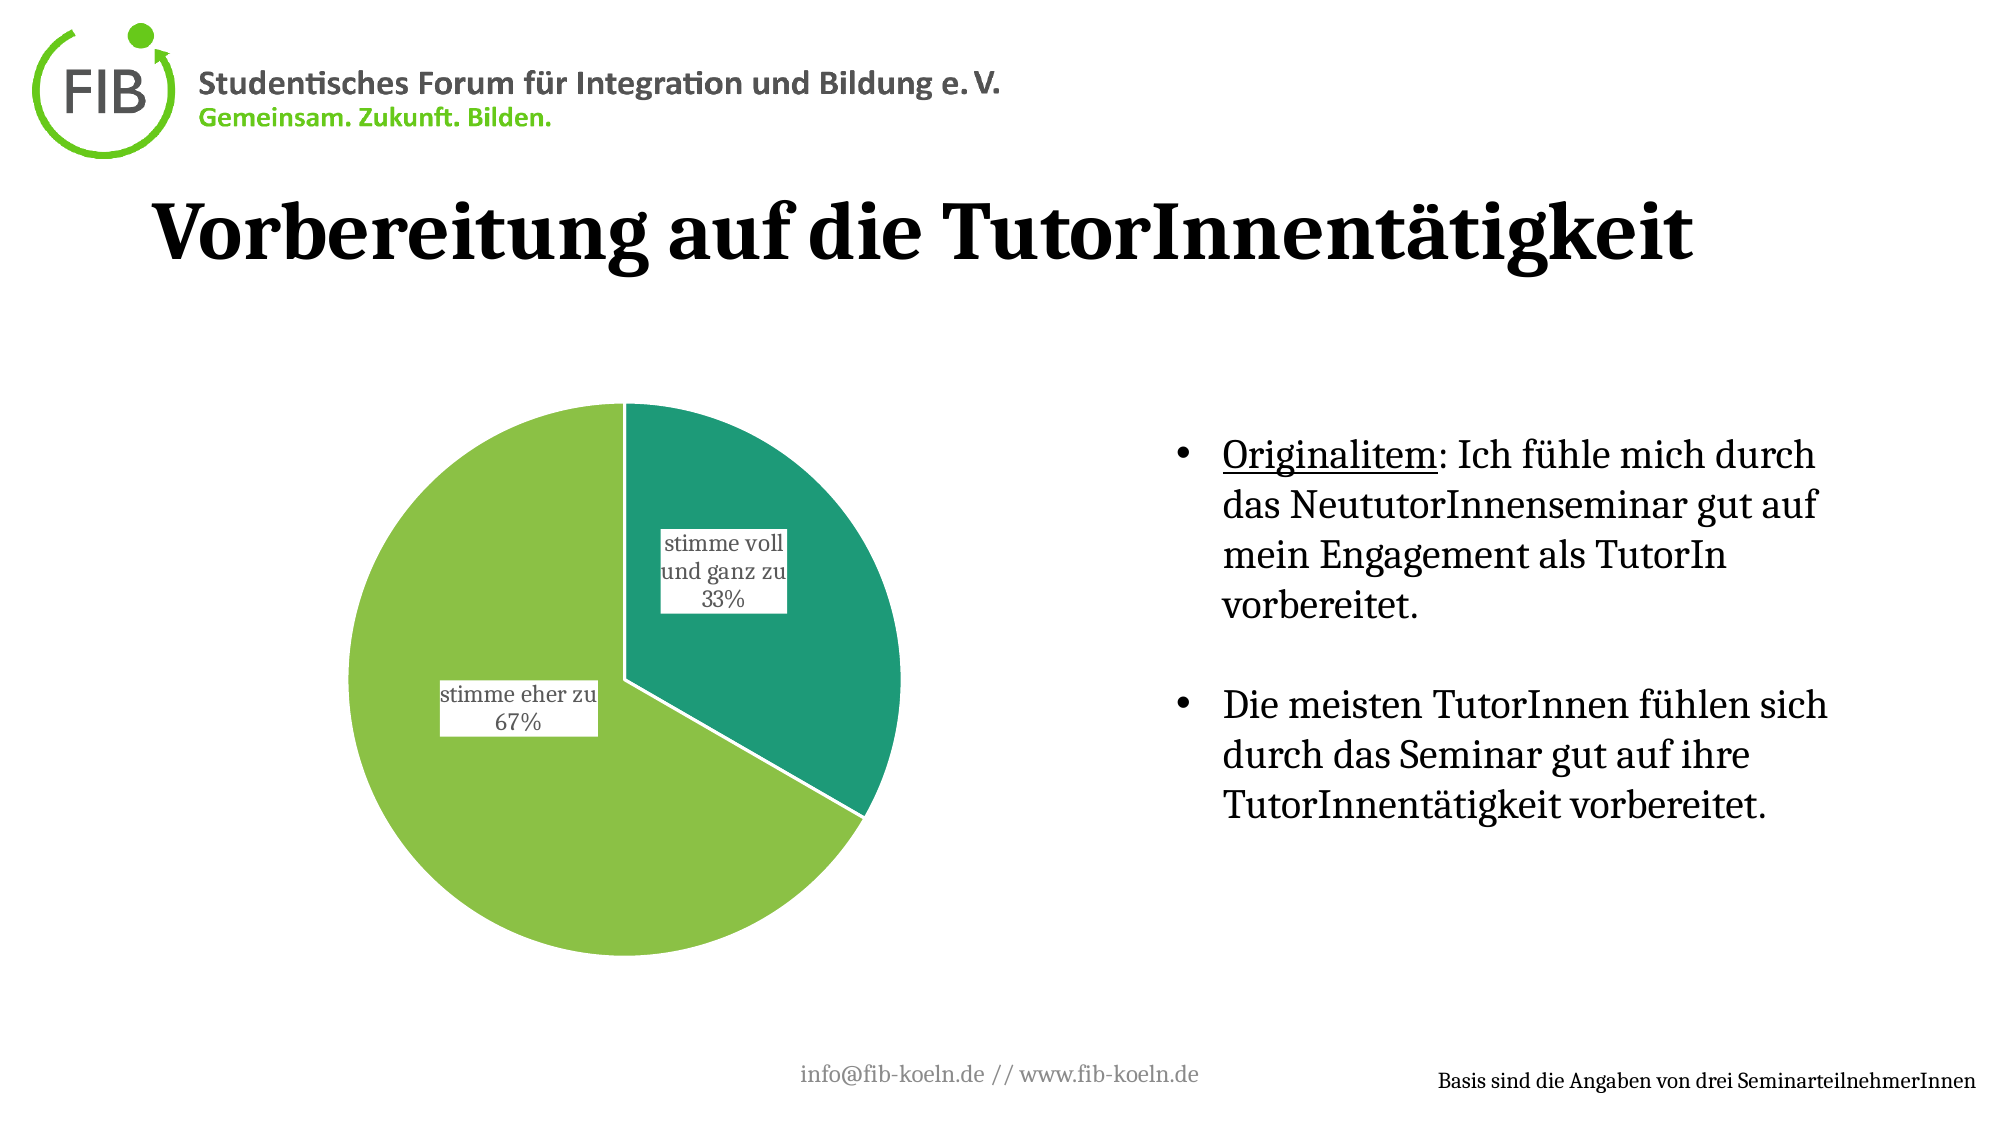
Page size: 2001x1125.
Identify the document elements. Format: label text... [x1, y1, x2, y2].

title Vorbereitung auf die TutorInnentätigkeit [137, 169, 1863, 295]
picture [32, 23, 1022, 166]
text_box Basis sind die Angaben von drei SeminarteilnehmerInnen [1961, 1058, 1992, 1101]
chart [16, 295, 1961, 1125]
